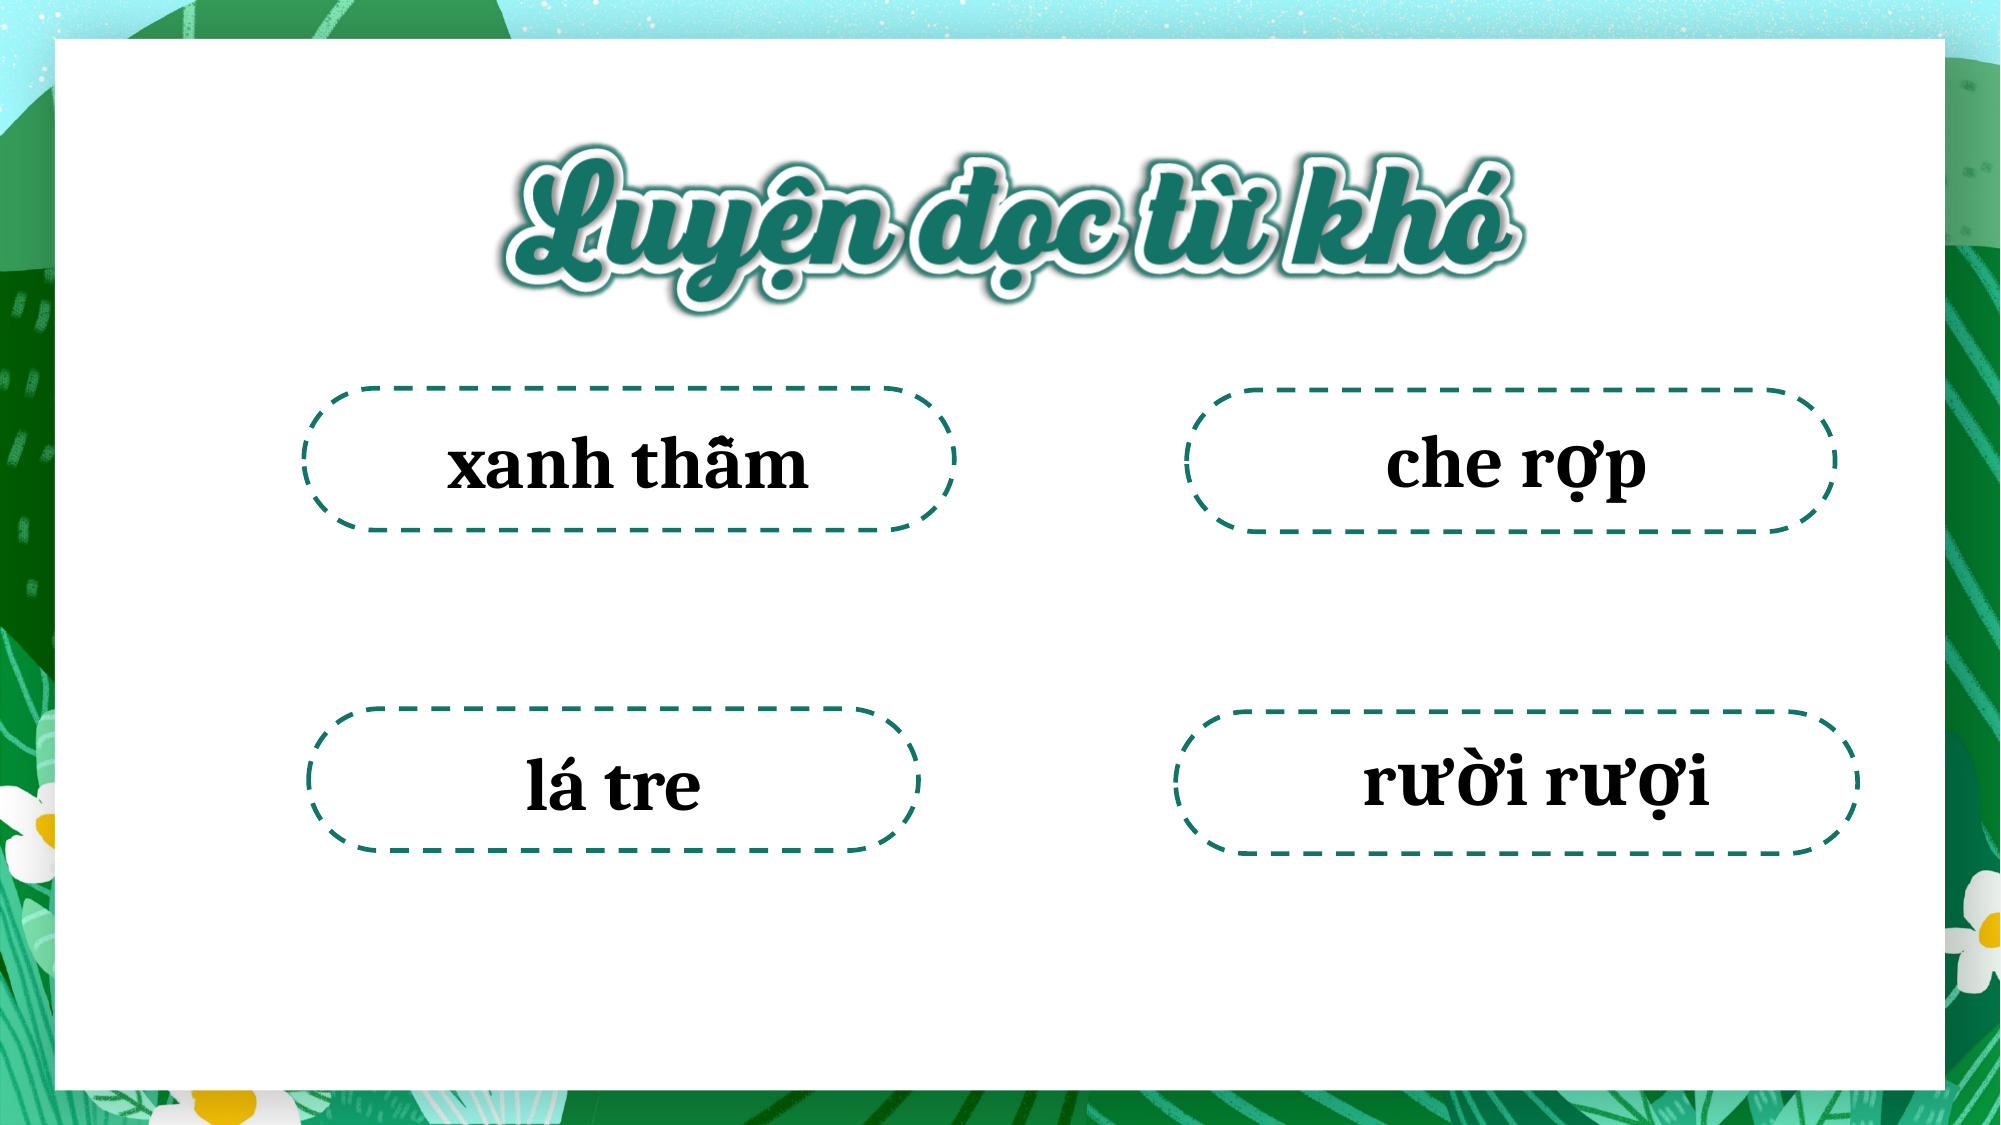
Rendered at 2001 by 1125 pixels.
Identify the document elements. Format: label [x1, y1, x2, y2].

text_box [1159, 699, 1877, 863]
picture [0, 0, 2000, 1125]
text_box [288, 363, 970, 552]
text_box [1170, 377, 1854, 542]
text_box [293, 696, 936, 860]
